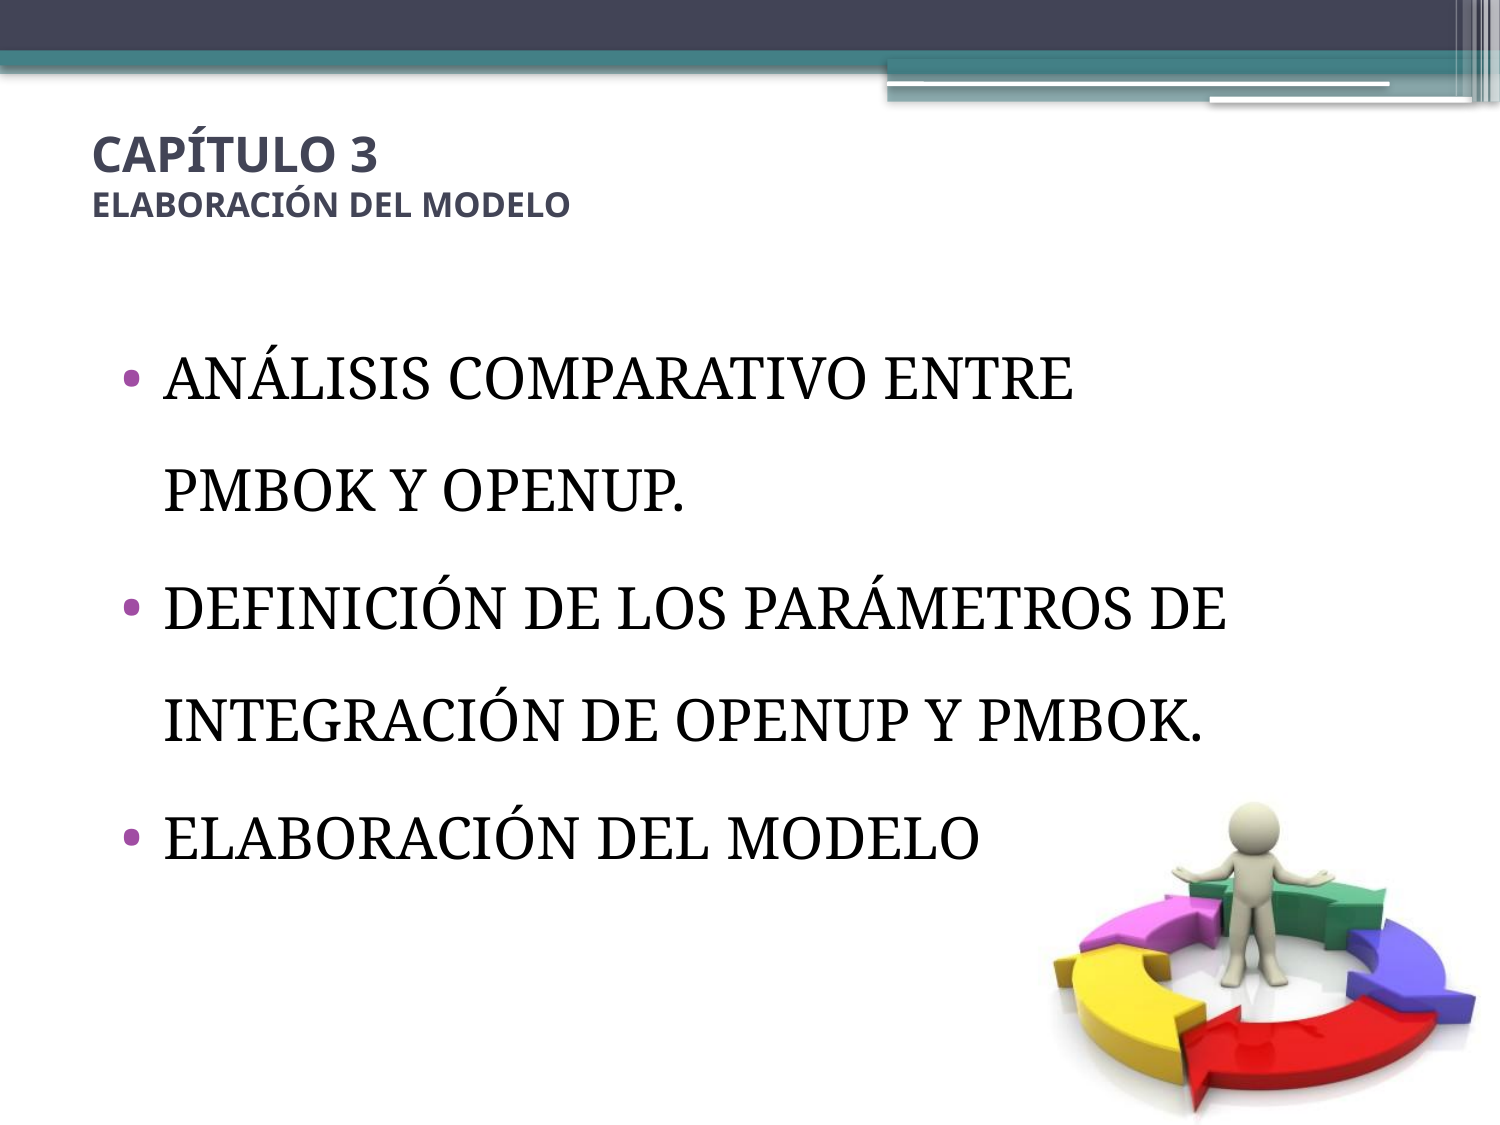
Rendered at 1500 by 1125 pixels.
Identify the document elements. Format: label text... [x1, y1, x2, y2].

title CAPÍTULO 3 ELABORACIÓN DEL MODELO [76, 115, 1427, 291]
picture [1018, 773, 1500, 1125]
text_box ANÁLISIS COMPARATIVO ENTRE PMBOK Y OPENUP. DEFINICIÓN DE LOS PARÁMETROS DE INTEGRACIÓN DE OPENUP Y PMBOK. ELABORACIÓN DEL MODELO [88, 292, 1294, 954]
